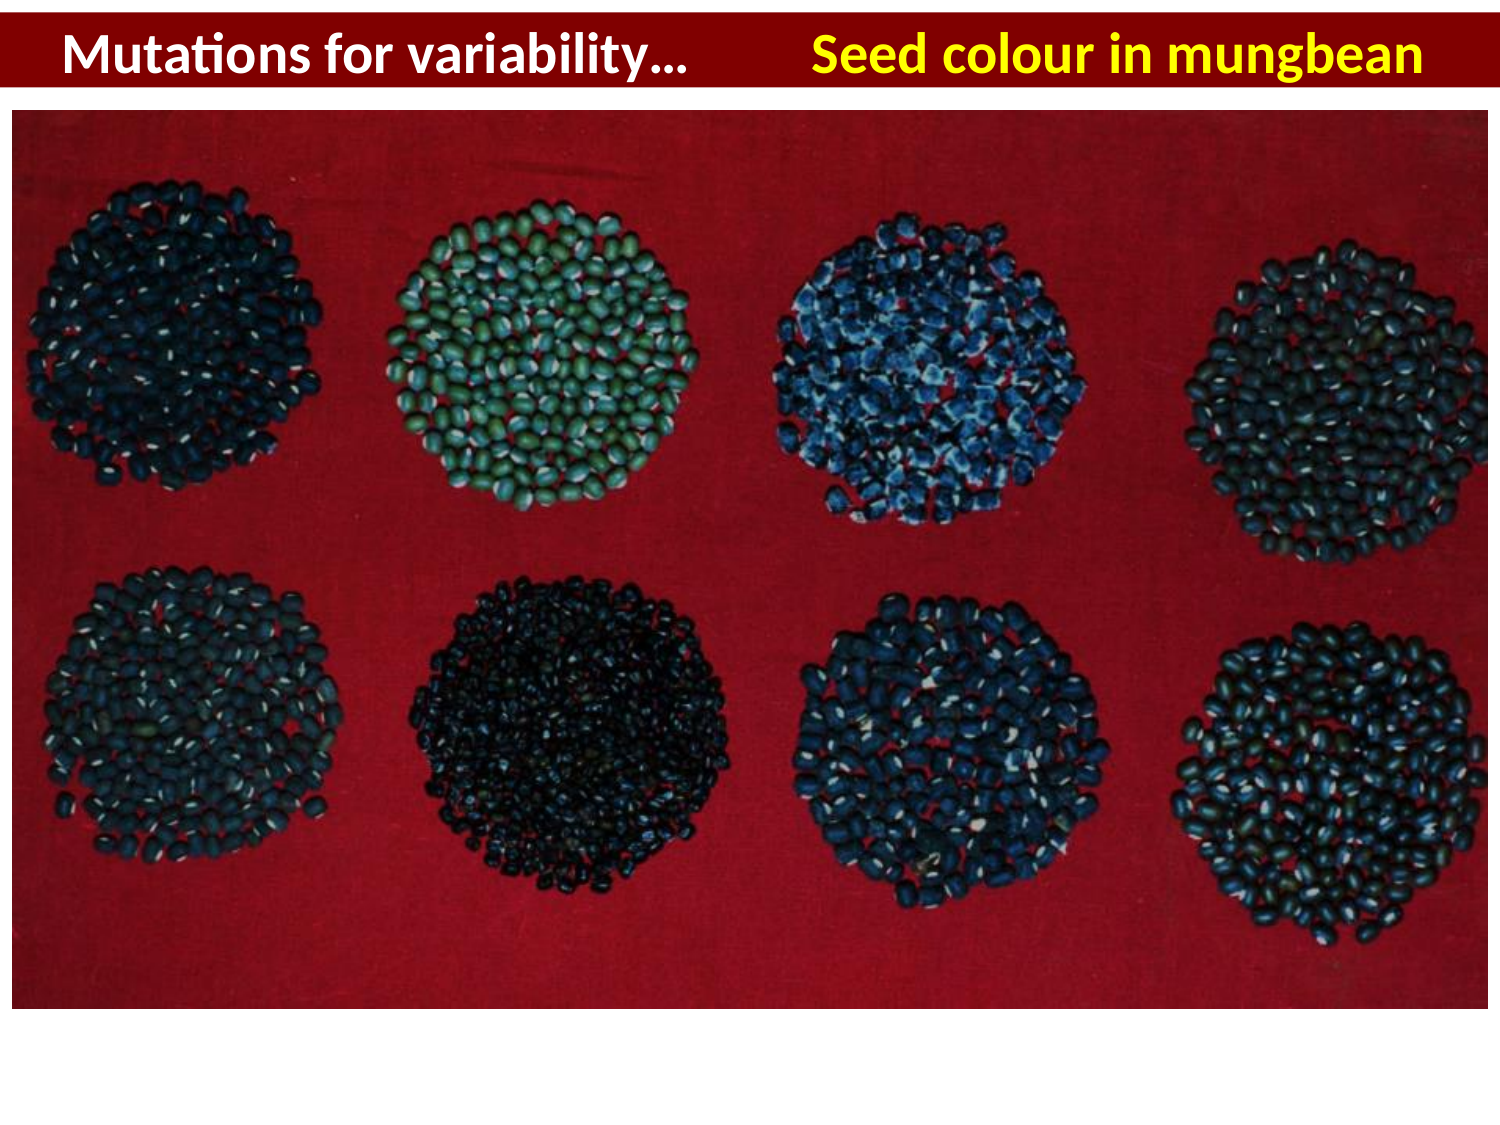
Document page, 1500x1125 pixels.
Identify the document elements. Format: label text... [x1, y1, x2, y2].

picture [12, 110, 1488, 1010]
text_box Mutations for variability… Seed colour in mungbean [0, 12, 1500, 88]
